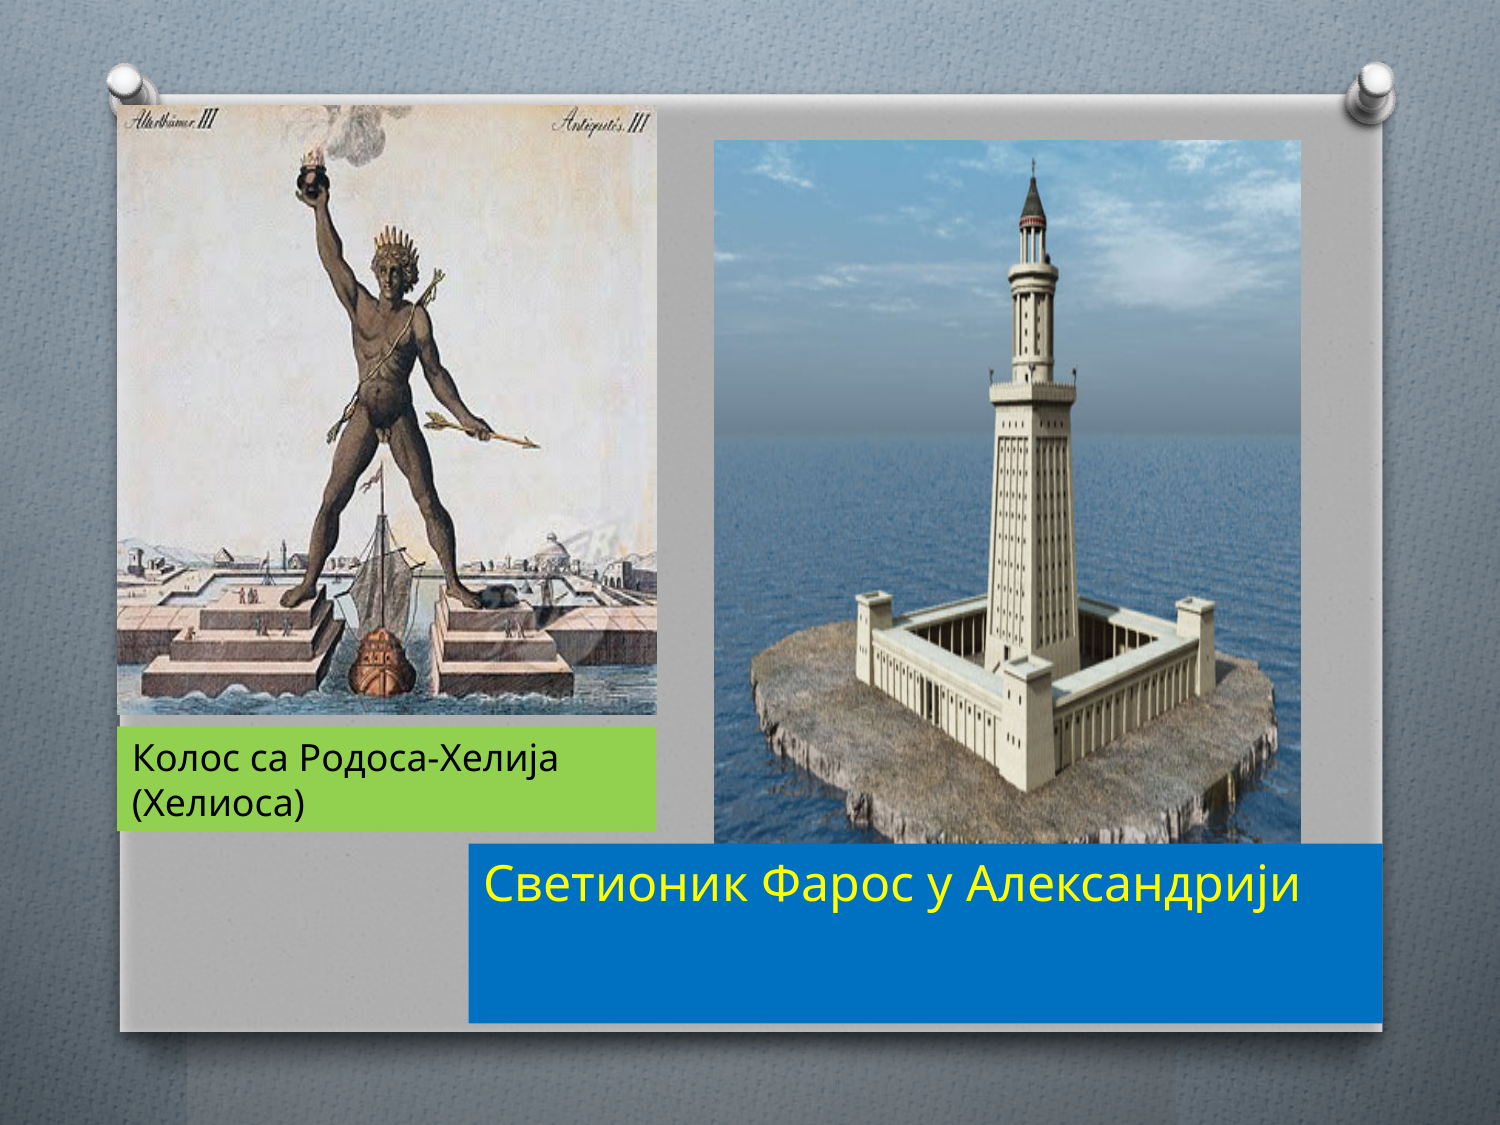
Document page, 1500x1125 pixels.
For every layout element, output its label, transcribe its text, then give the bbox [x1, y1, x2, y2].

picture [1317, 35, 1439, 156]
text_box Светионик Фарос у Александрији [468, 843, 1383, 1024]
picture [75, 29, 657, 716]
text_box Колос са Родоса-Хелија (Хелиоса) [117, 726, 657, 832]
picture [714, 140, 1301, 868]
